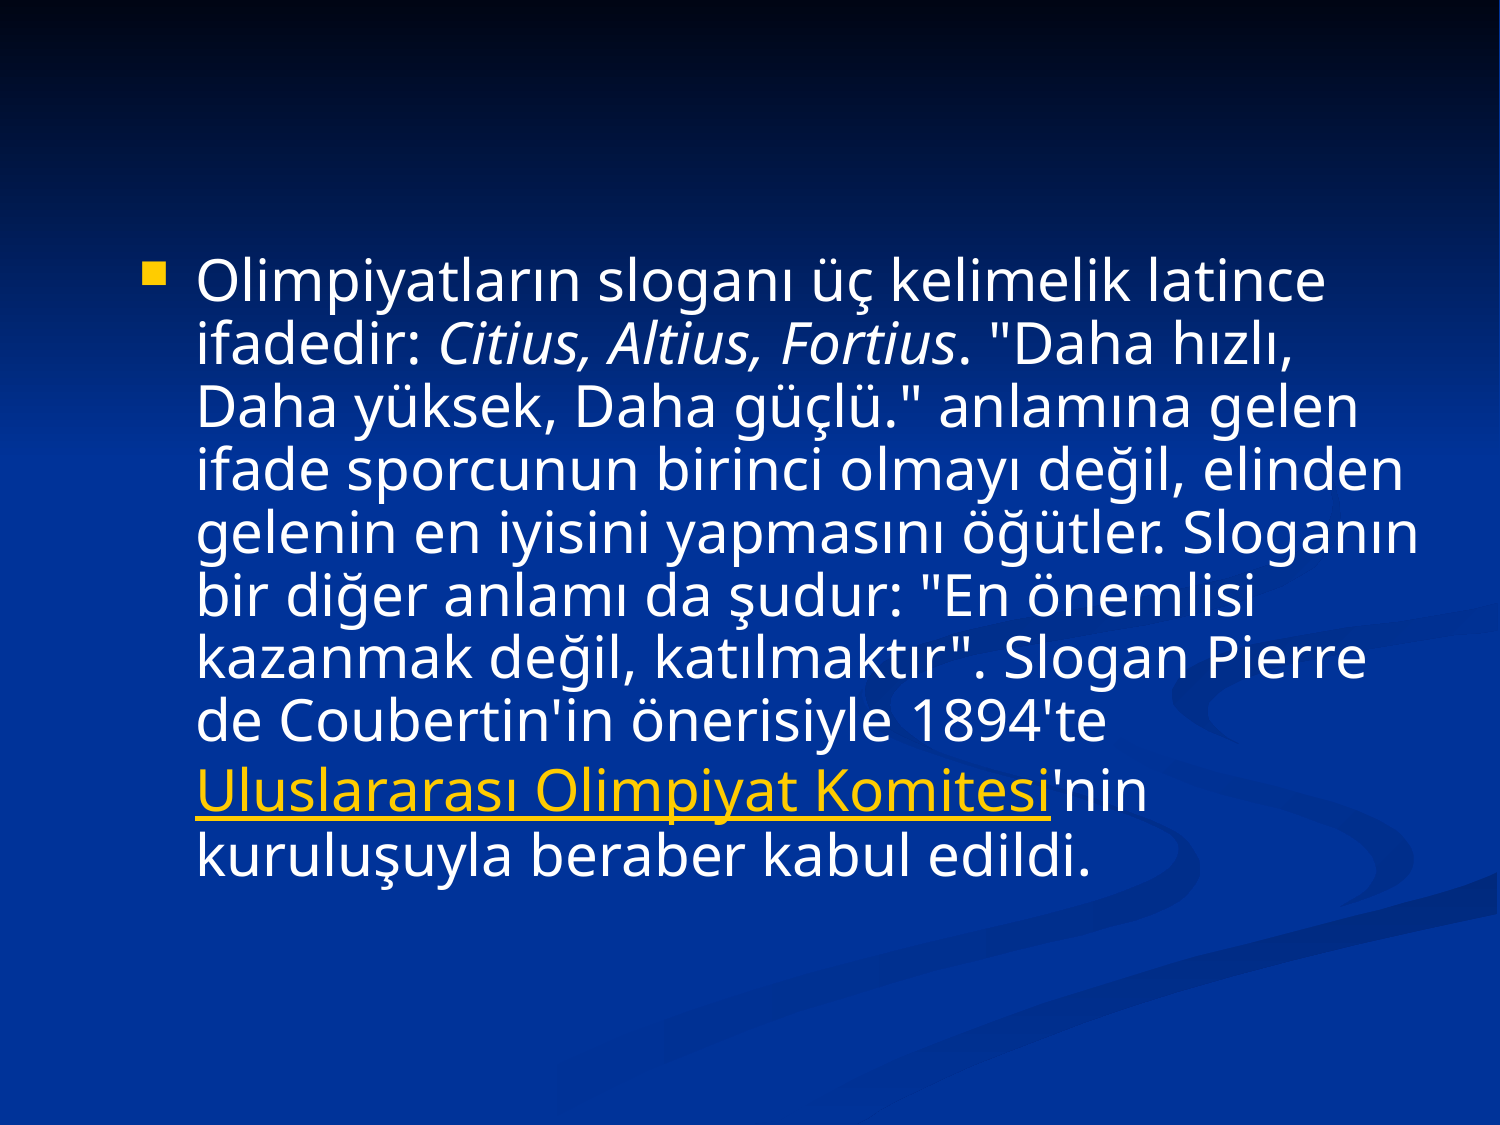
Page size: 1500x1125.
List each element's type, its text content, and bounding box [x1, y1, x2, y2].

list Olimpiyatların sloganı üç kelimelik latince ifadedir: Citius, Altius, Fortius. "Daha hızlı, Daha yüksek, Daha güçlü." anlamına gelen ifade sporcunun birinci olmayı değil, elinden gelenin en iyisini yapmasını öğütler. Sloganın bir diğer anlamı da şudur: "En önemlisi kazanmak değil, katılmaktır". Slogan Pierre de Coubertin'in önerisiyle 1894'te Uluslararası Olimpiyat Komitesi'nin kuruluşuyla beraber kabul edildi. [123, 243, 1438, 931]
